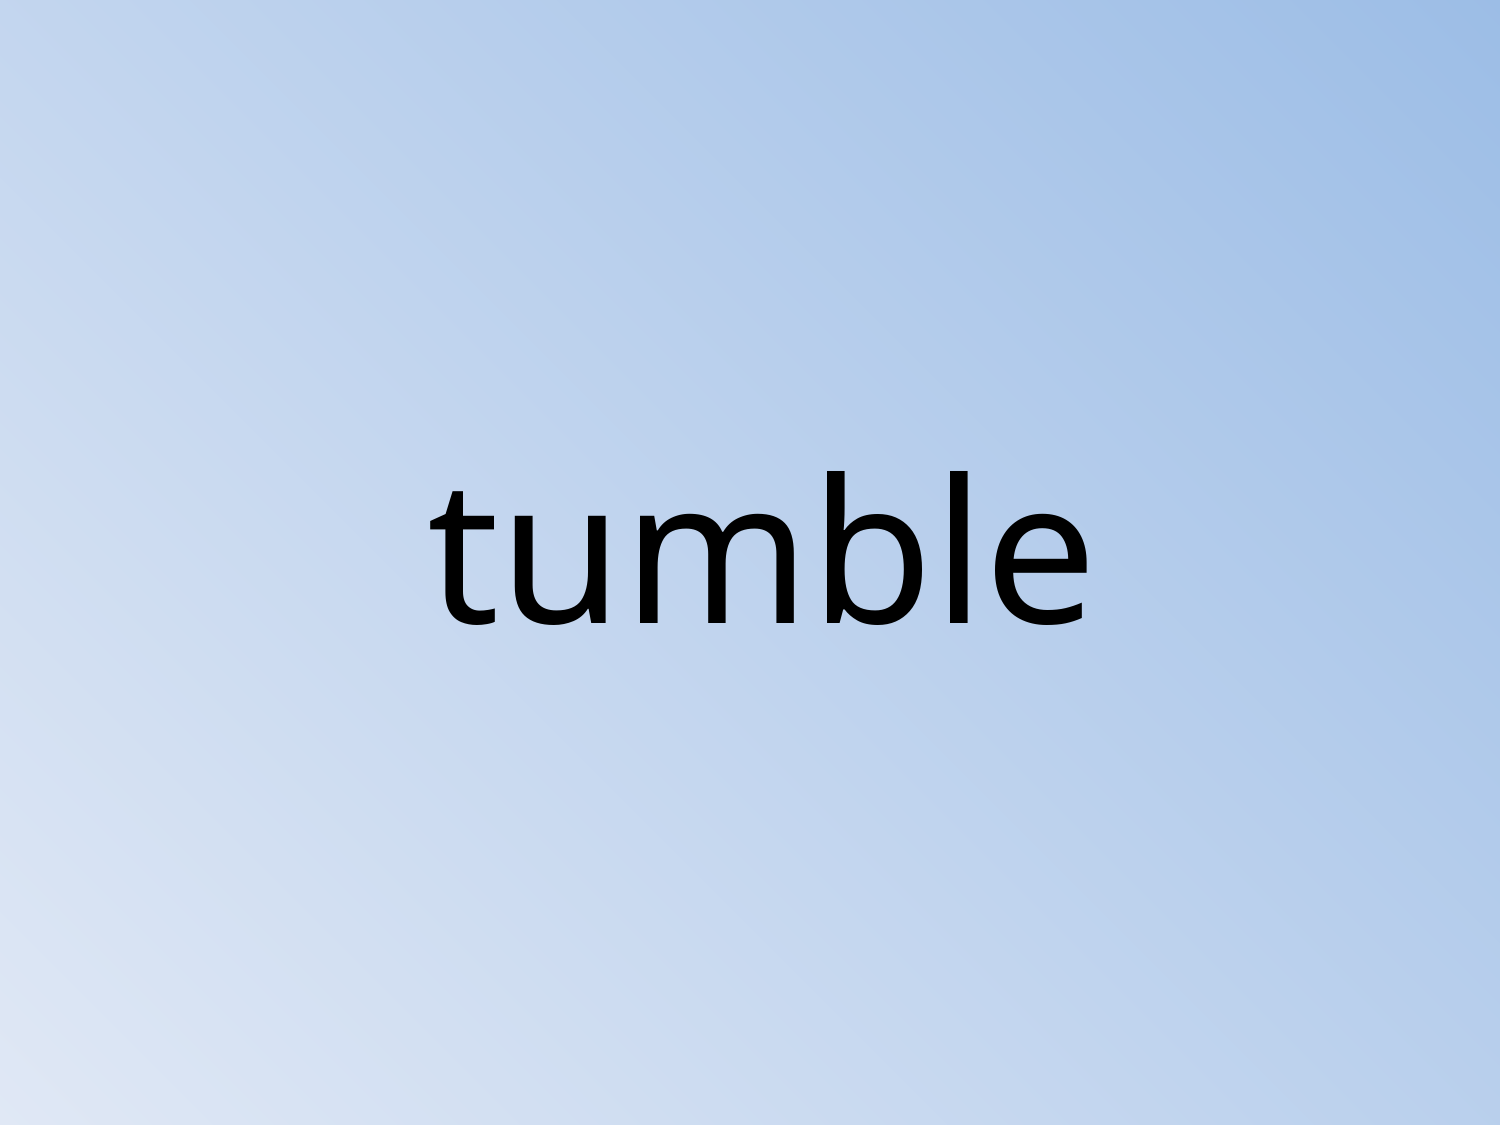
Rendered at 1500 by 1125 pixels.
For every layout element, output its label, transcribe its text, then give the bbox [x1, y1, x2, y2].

title tumble [87, 412, 1438, 675]
